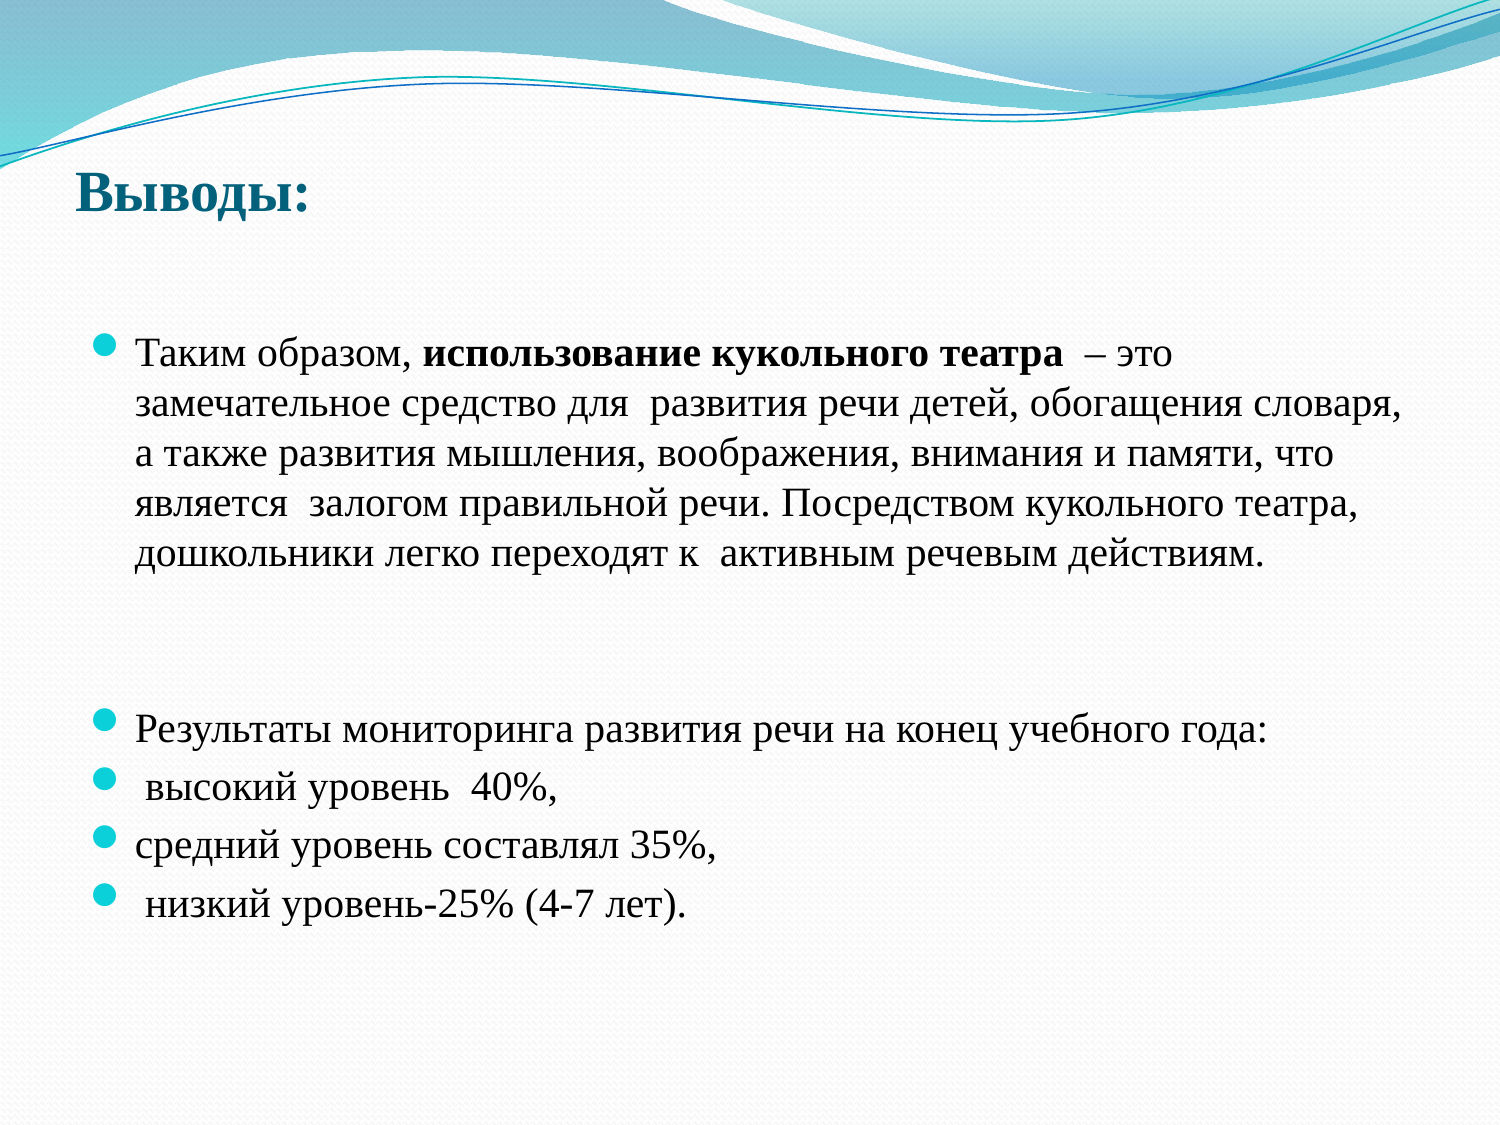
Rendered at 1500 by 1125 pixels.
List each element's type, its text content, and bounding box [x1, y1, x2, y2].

title Выводы: [75, 115, 1425, 223]
list Таким образом, использование кукольного театра – это замечательное средство для развития речи детей, обогащения словаря, а также развития мышления, воображения, внимания и памяти, что является залогом правильной речи. Посредством кукольного театра, дошкольники легко переходят к активным речевым действиям. Результаты мониторинга развития речи на конец учебного года: высокий уровень 40%, средний уровень составлял 35%, низкий уровень-25% (4-7 лет). [75, 317, 1425, 1038]
